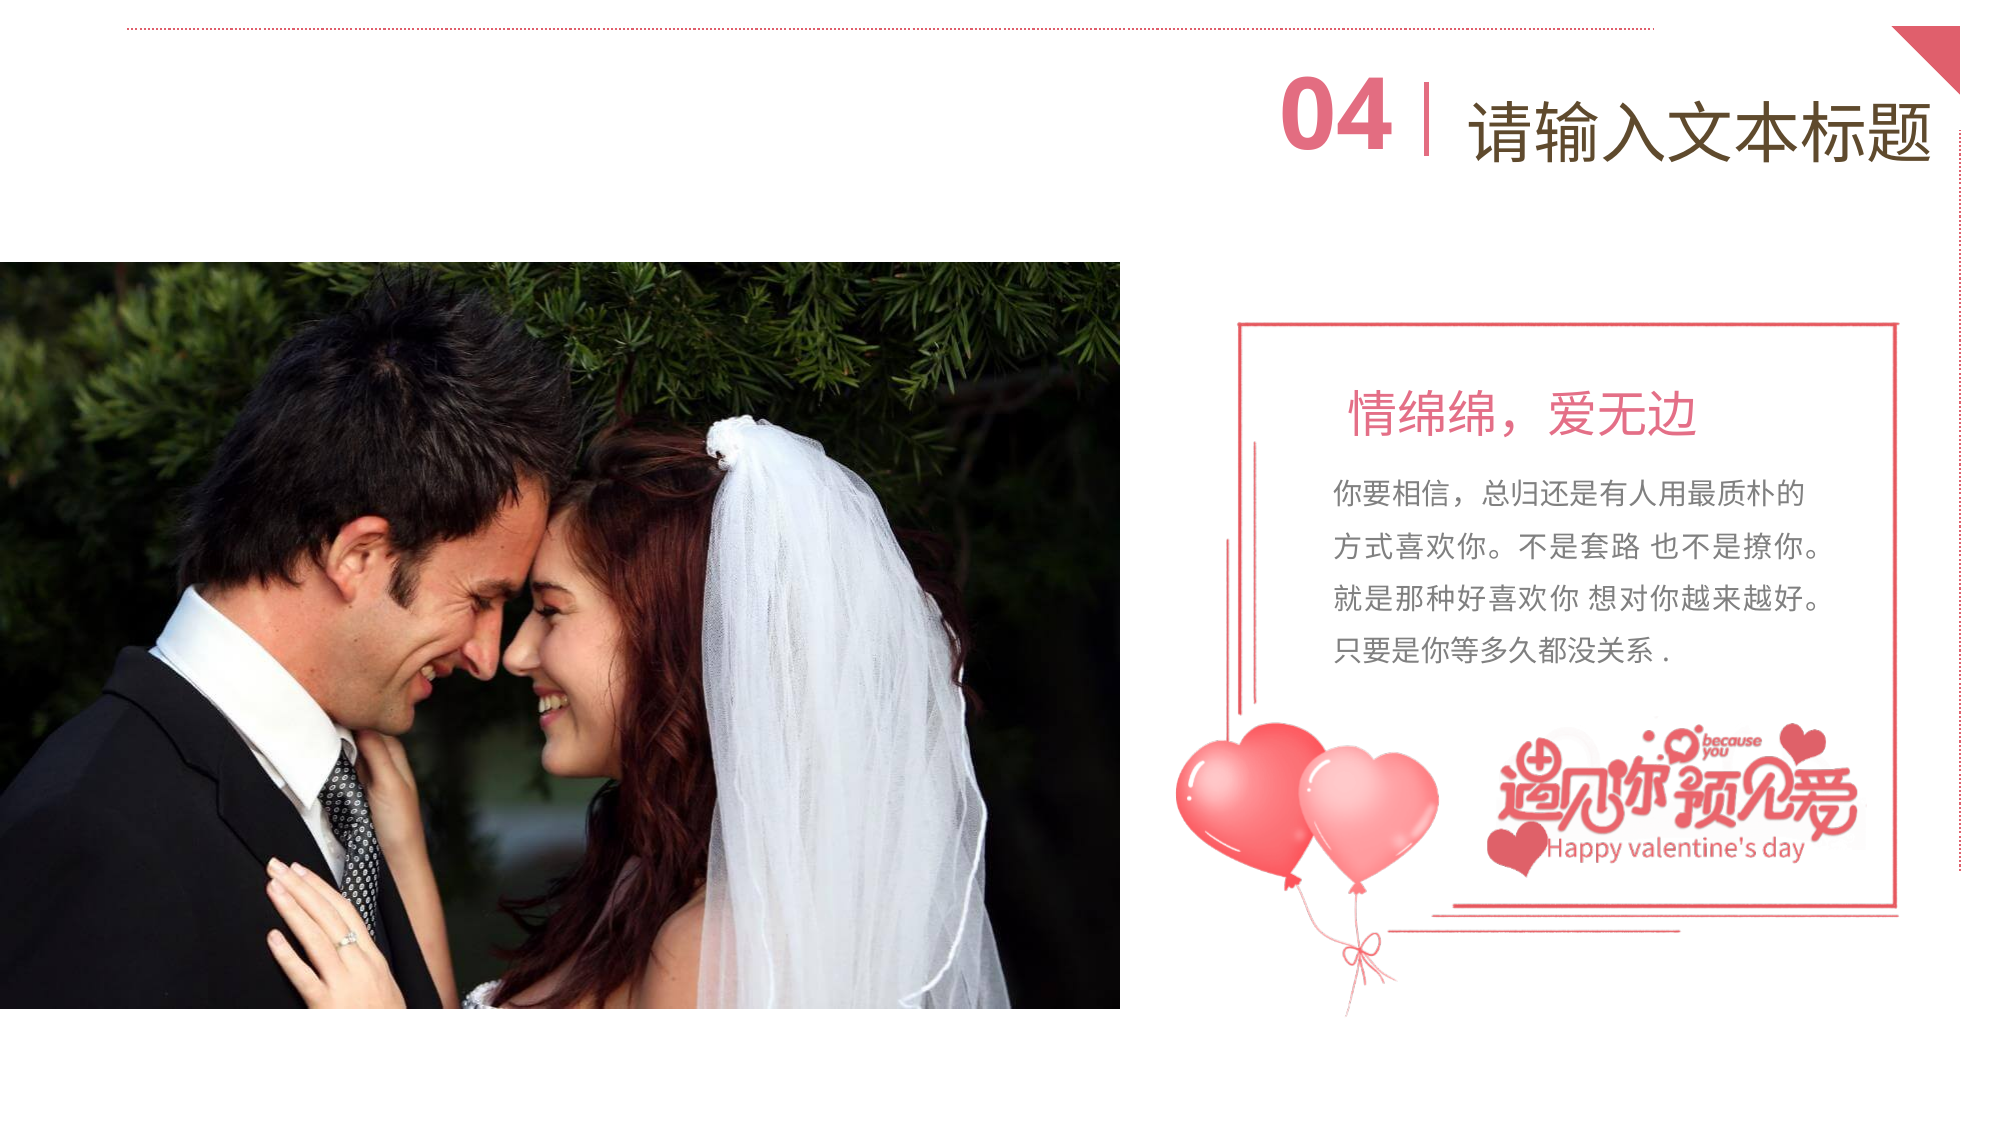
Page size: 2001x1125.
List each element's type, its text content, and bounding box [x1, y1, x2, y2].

picture [0, 262, 1120, 1009]
text_box 请输入文本标题 [1451, 43, 1949, 178]
picture [1146, 213, 1993, 1059]
text_box 04 [1250, 42, 1424, 178]
